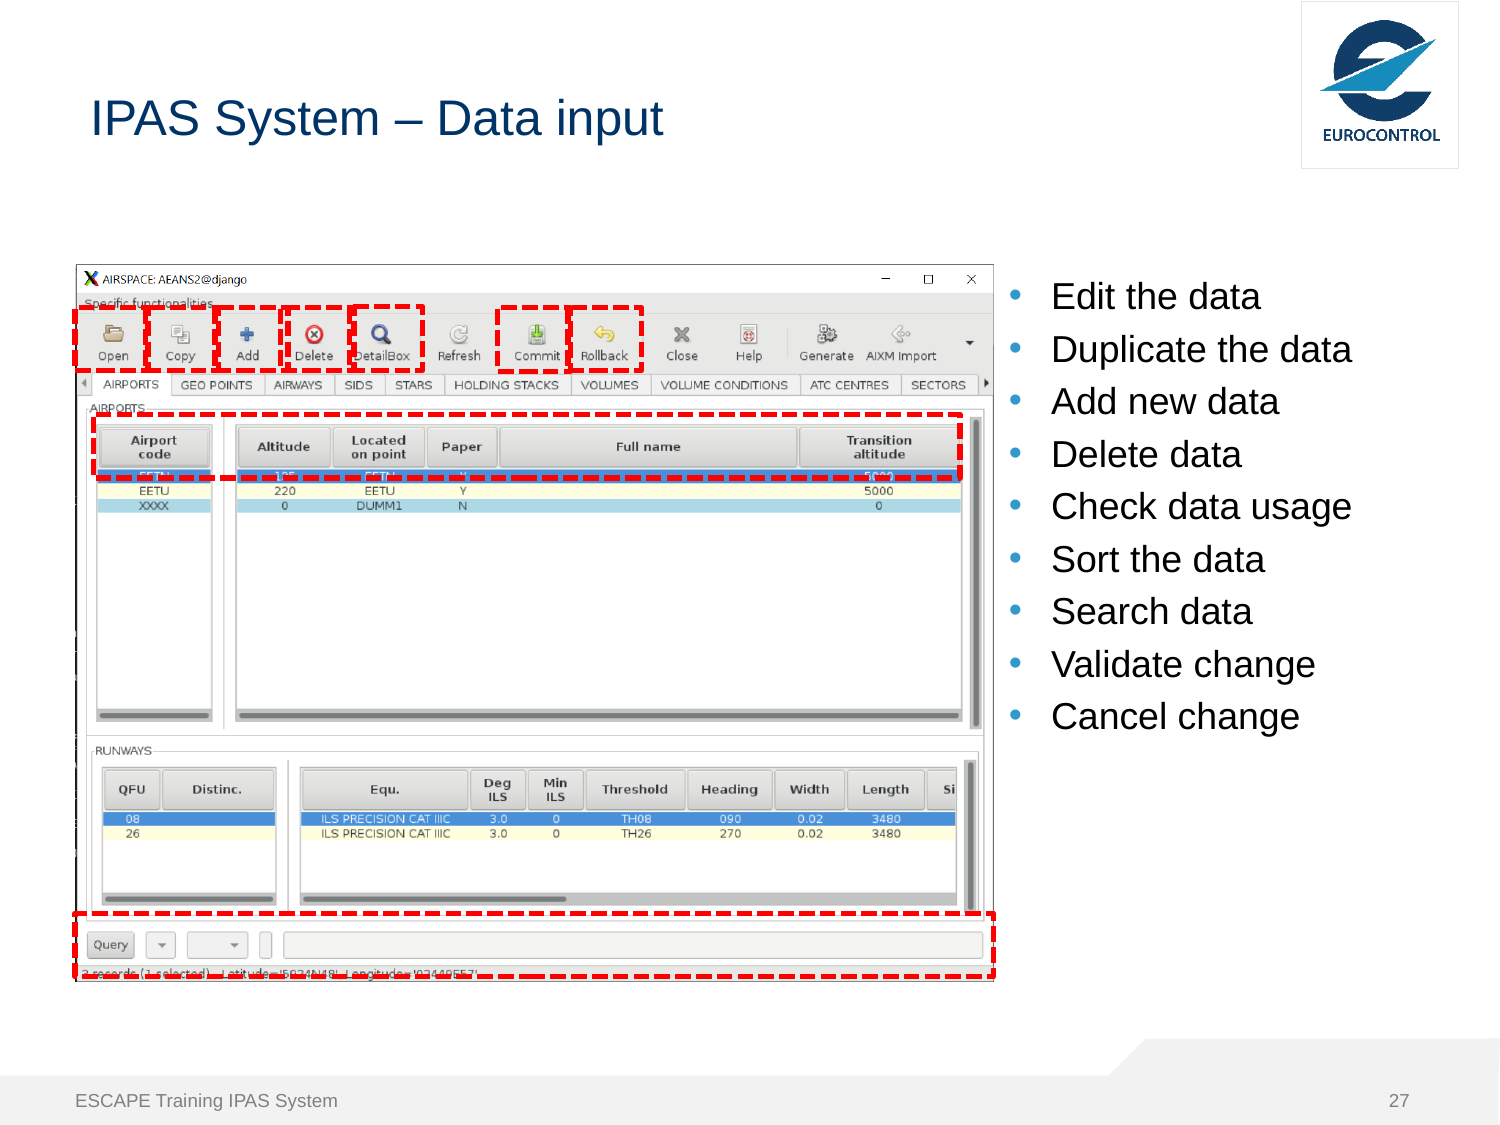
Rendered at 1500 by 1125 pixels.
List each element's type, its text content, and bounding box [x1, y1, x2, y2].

footer ESCAPE Training IPAS System [75, 1078, 760, 1123]
slide_number 27 [1346, 1078, 1425, 1123]
title IPAS System – Data input [75, 78, 1197, 206]
picture [74, 264, 994, 982]
picture [1320, 20, 1440, 141]
list Edit the data Duplicate the data Add new data Delete data Check data usage Sort the data Search data Validate change Cancel change [993, 264, 1426, 1004]
